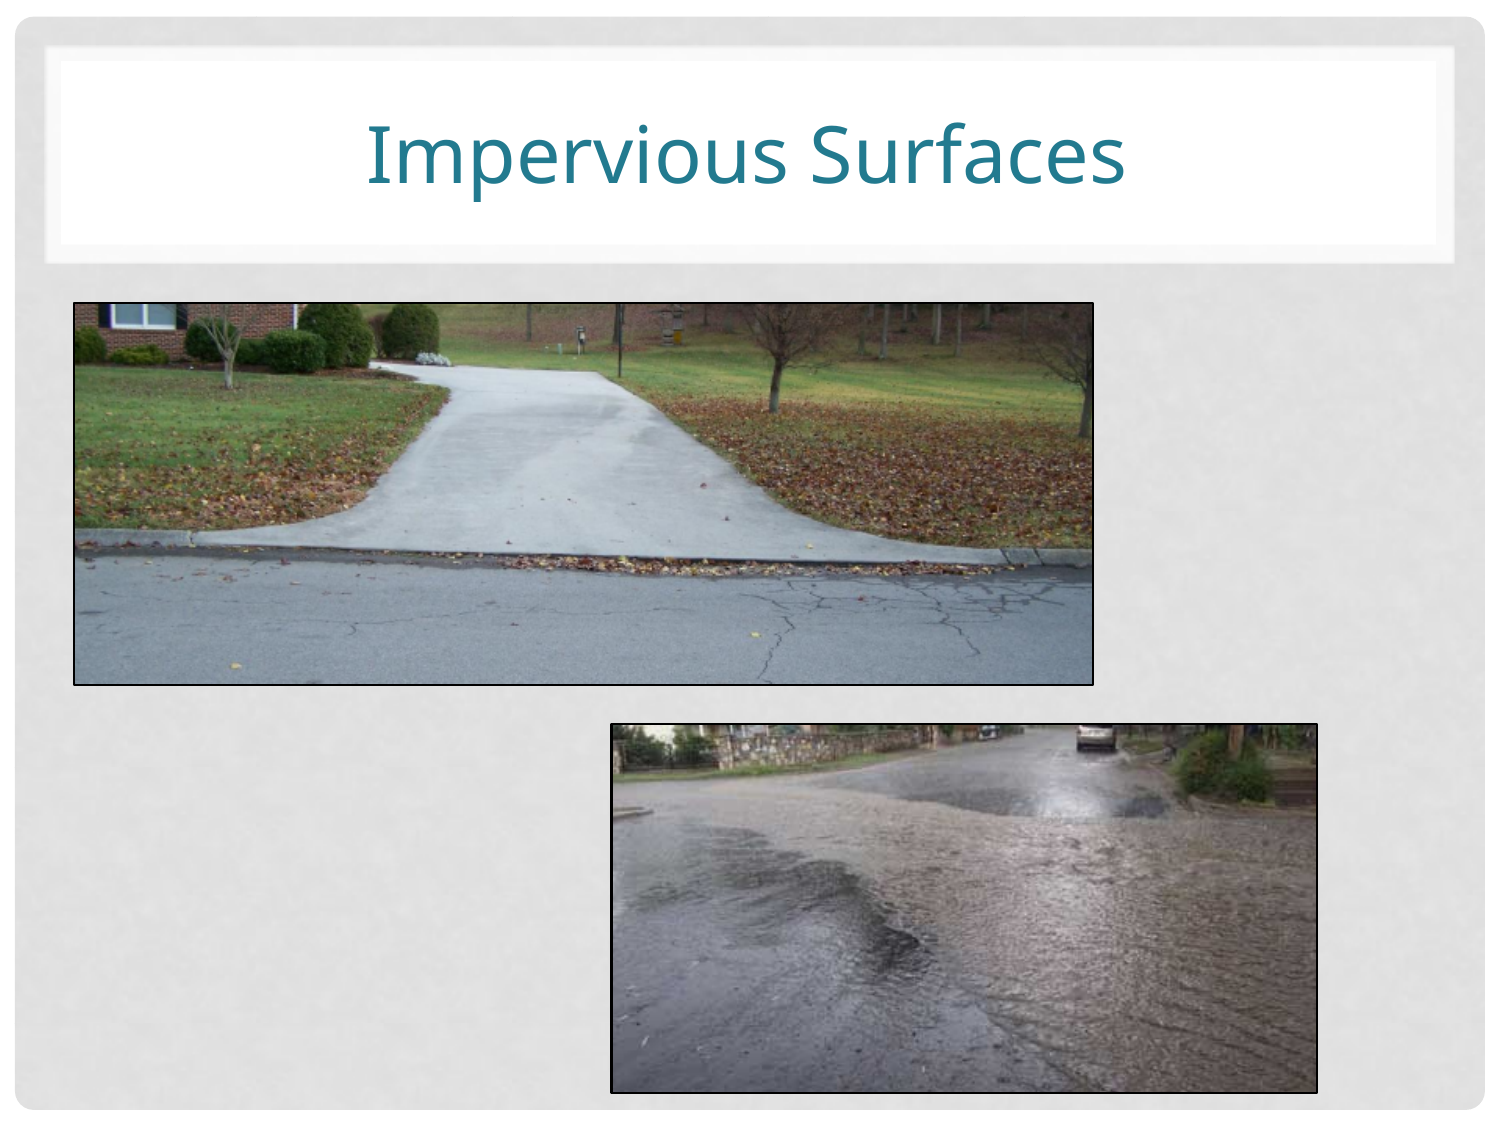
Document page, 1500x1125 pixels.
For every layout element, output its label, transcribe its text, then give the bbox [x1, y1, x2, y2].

picture [612, 724, 1316, 1093]
picture [74, 303, 1093, 684]
title Impervious Surfaces [69, 66, 1425, 238]
